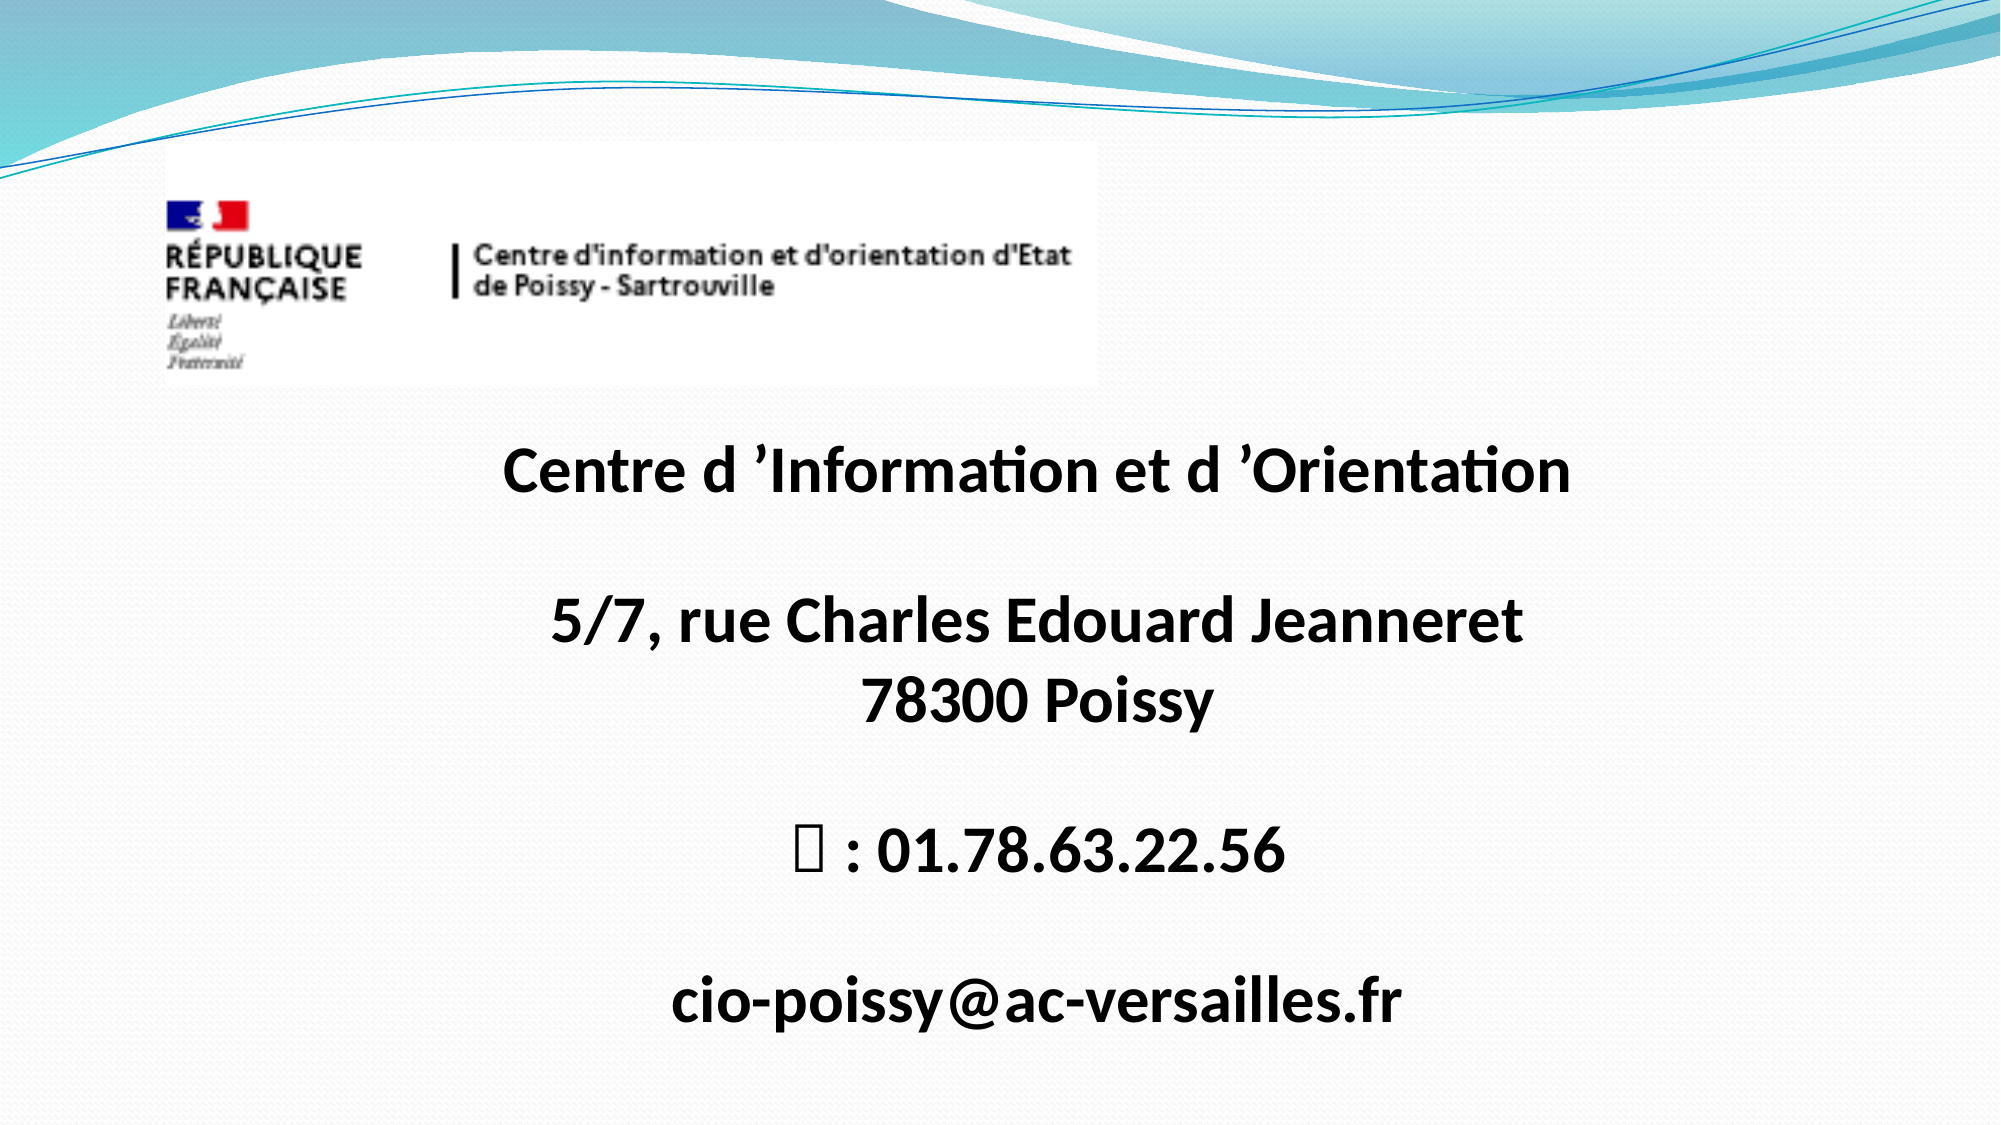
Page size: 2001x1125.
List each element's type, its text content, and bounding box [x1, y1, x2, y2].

text_box Centre d ’Information et d ’Orientation 5/7, rue Charles Edouard Jeanneret 78300 Poissy  : 01.78.63.22.56 cio-poissy@ac-versailles.fr [267, 418, 1808, 1044]
picture [164, 141, 1097, 385]
